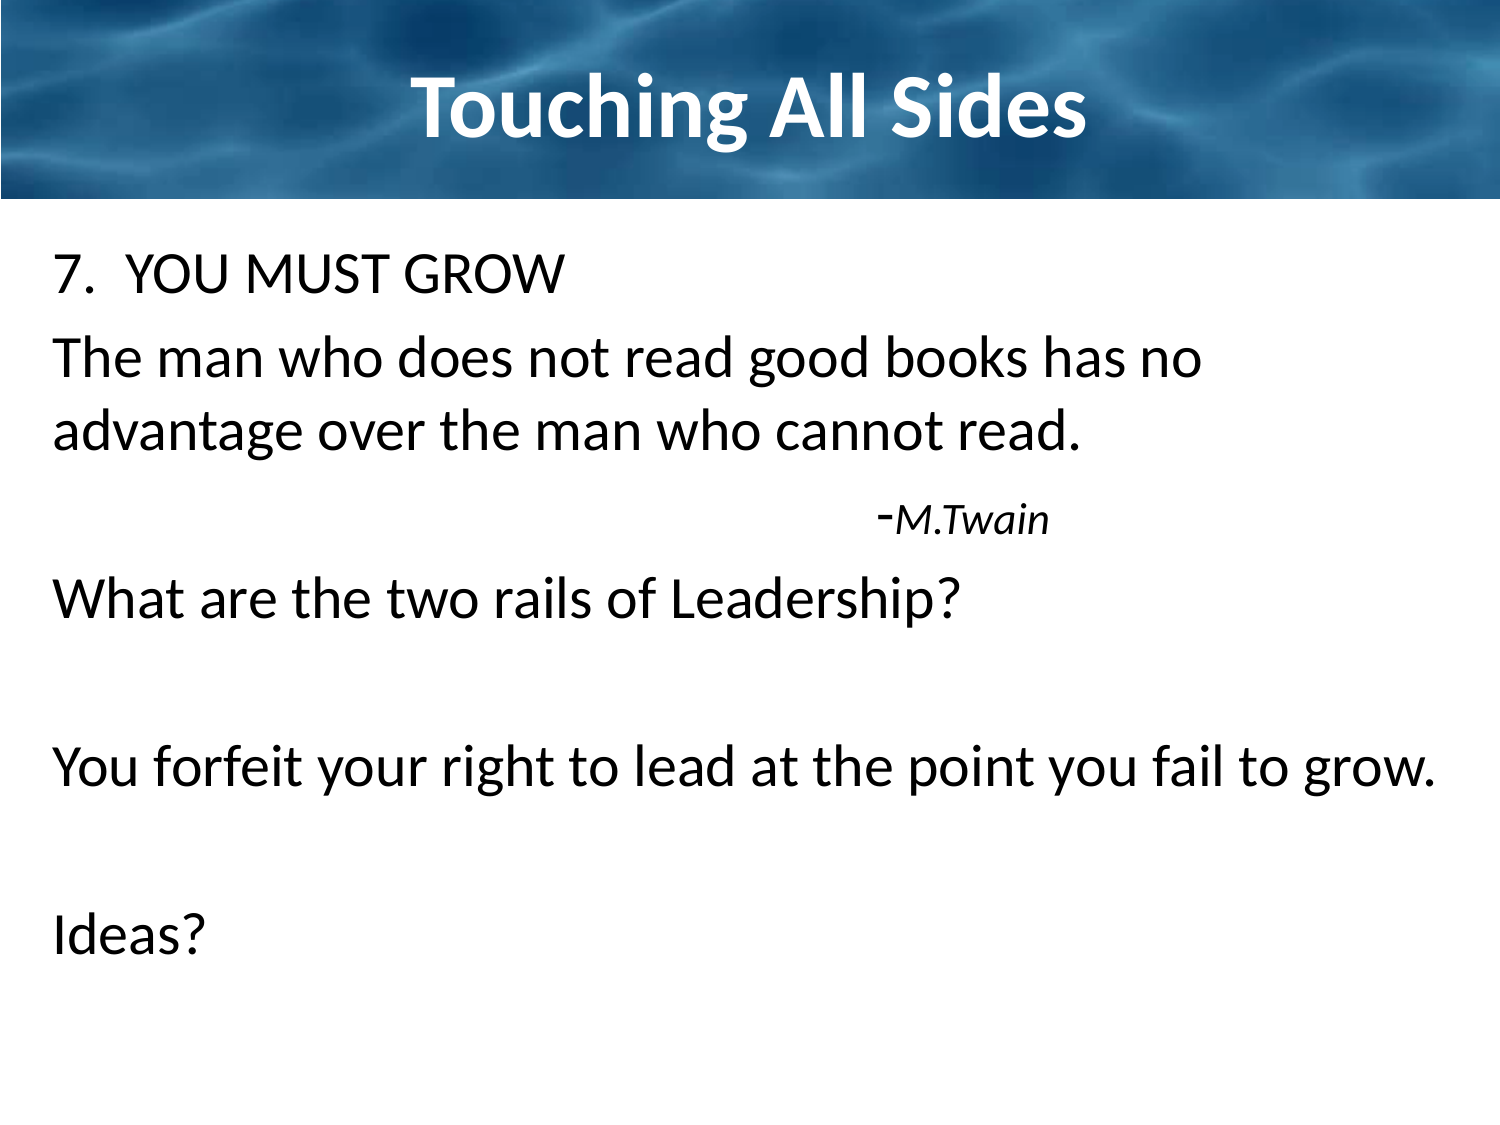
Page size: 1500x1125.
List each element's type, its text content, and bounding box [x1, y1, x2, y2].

list 7. YOU MUST GROW The man who does not read good books has no advantage over the man who cannot read. -M.Twain What are the two rails of Leadership? You forfeit your right to lead at the point you fail to grow. Ideas? [37, 226, 1463, 1037]
picture [1, 0, 1500, 199]
title Touching All Sides [37, 7, 1463, 195]
